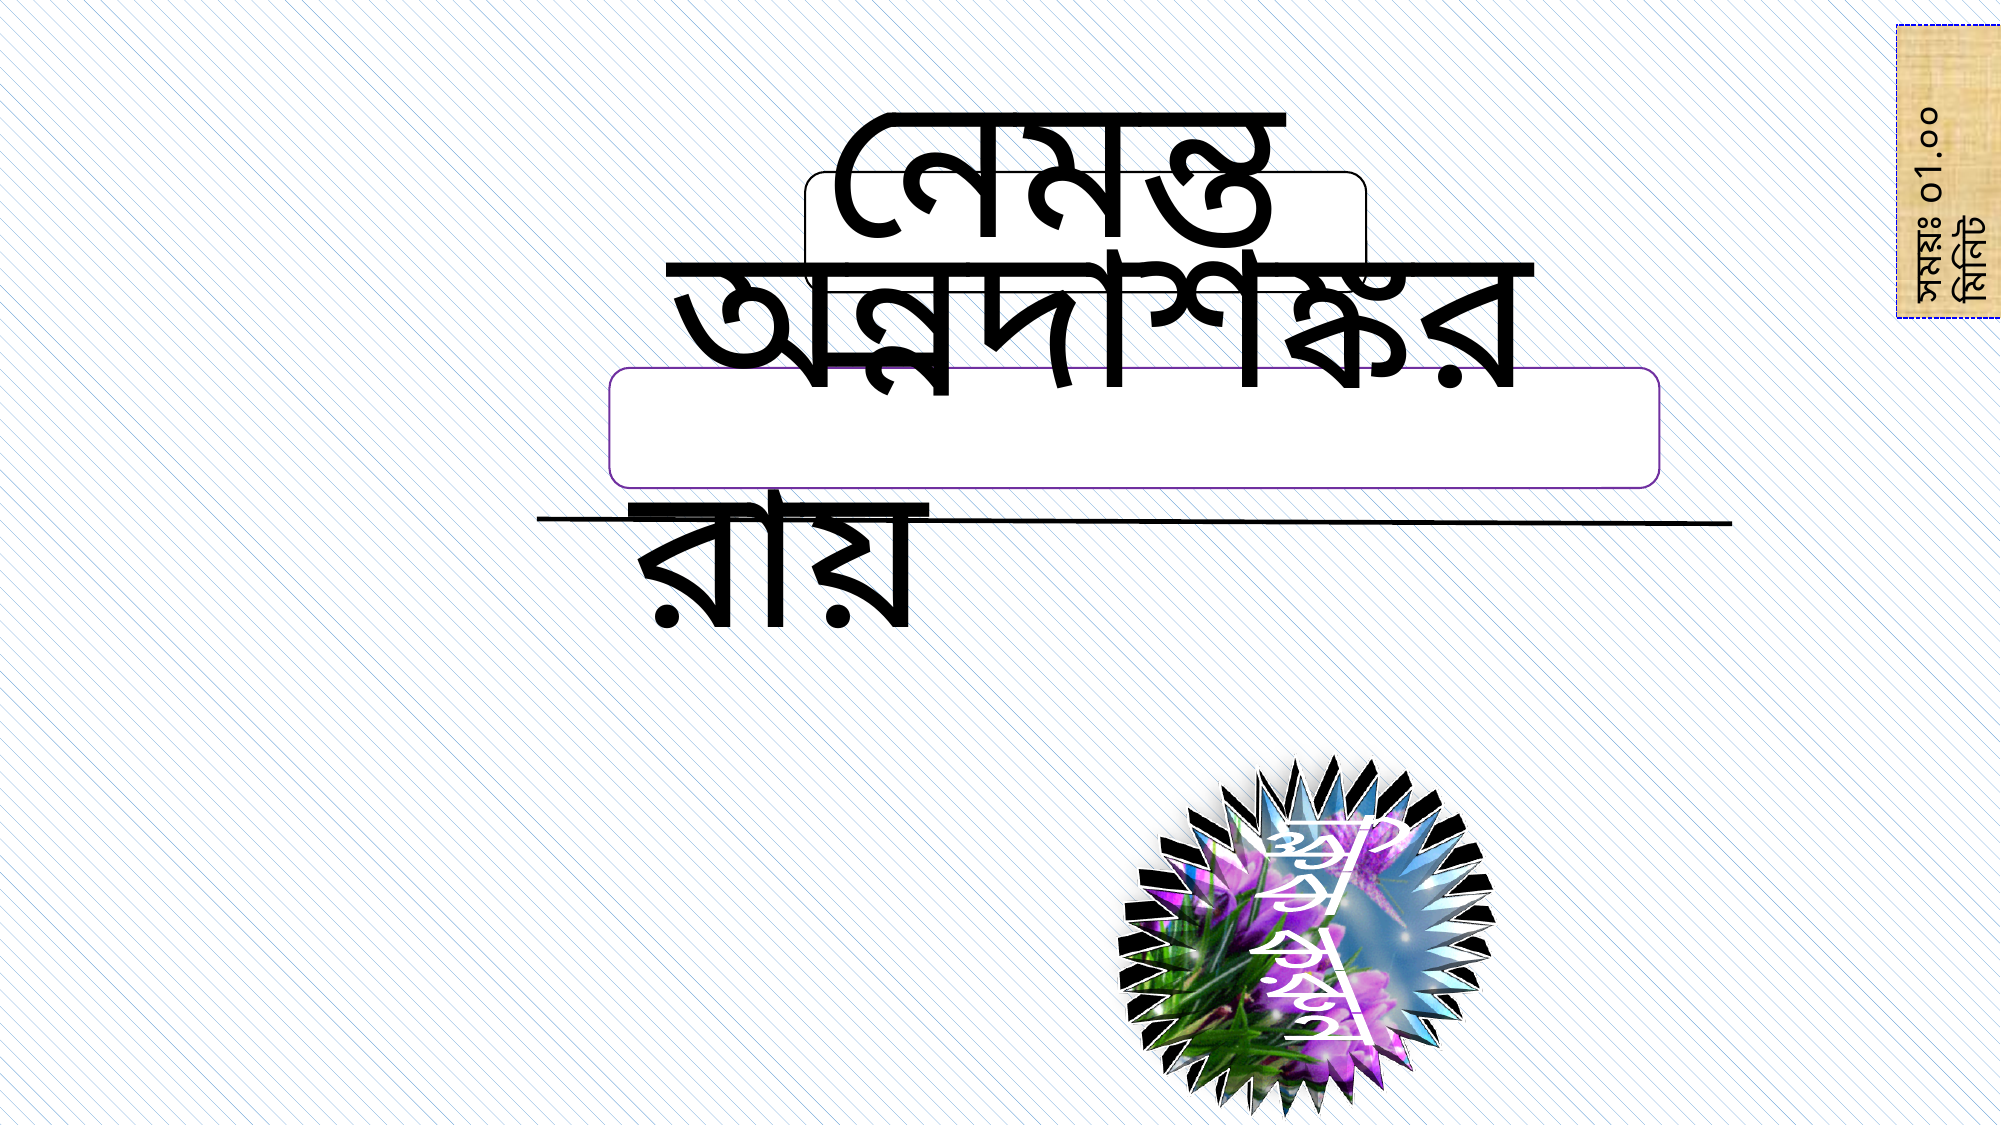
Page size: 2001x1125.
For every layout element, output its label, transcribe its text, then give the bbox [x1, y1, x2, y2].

text_box নেমন্তন্ন [804, 170, 1368, 294]
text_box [536, 519, 1733, 524]
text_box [1039, 667, 1552, 1125]
text_box সময়ঃ o1.০০ মিনিট [1896, 25, 2000, 318]
text_box অন্নদাশঙ্কর রায় [608, 366, 1661, 490]
